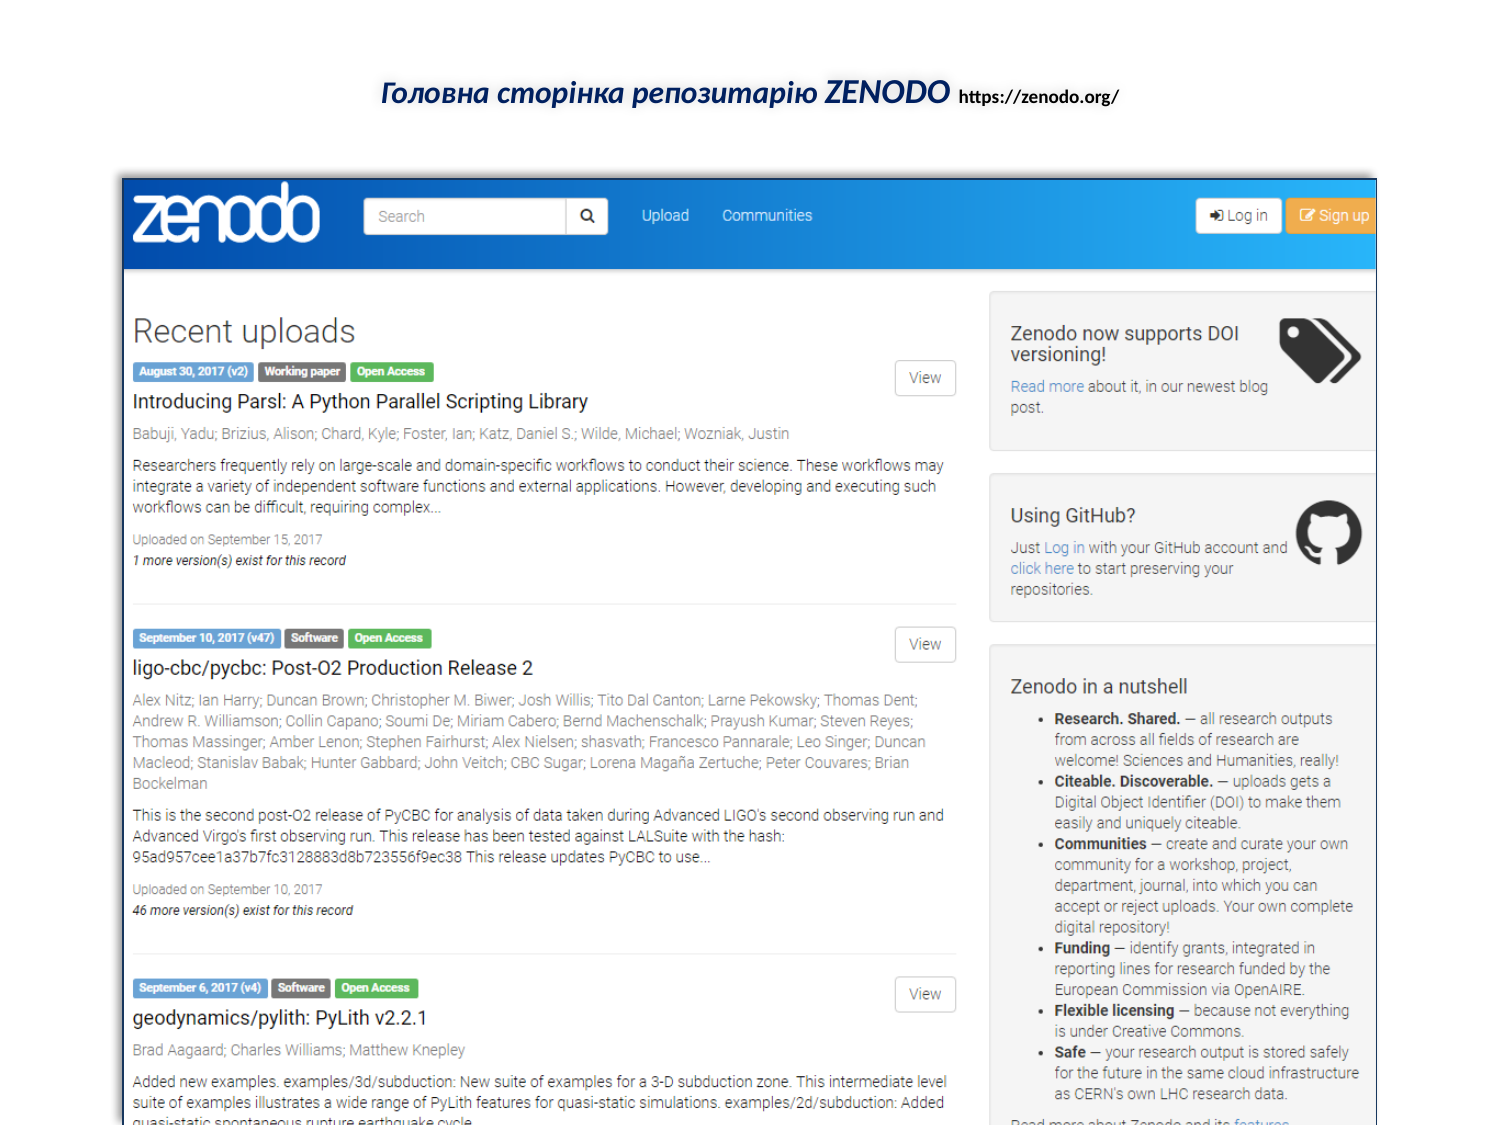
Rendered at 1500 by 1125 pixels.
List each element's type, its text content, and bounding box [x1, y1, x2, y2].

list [123, 179, 1376, 1125]
title Головна сторінка репозитарію ZENODO https://zenodo.org/ [75, 19, 1425, 161]
